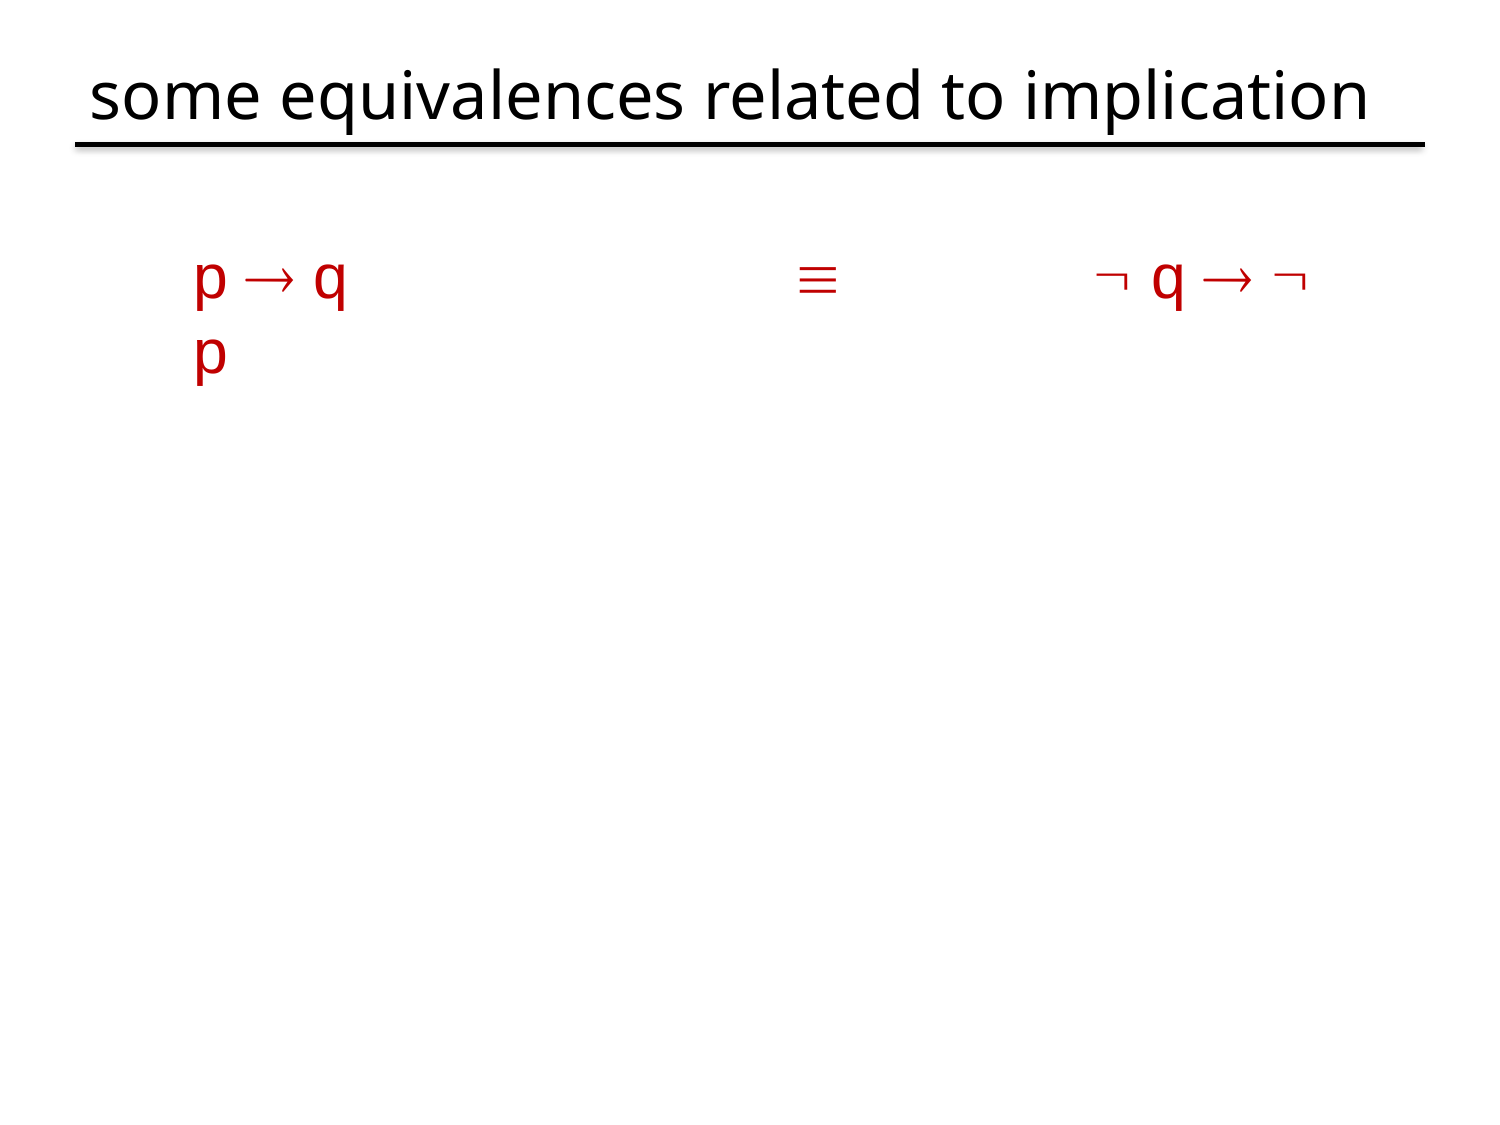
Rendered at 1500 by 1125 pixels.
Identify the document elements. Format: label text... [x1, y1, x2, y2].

list p  q   q   p [178, 228, 1344, 971]
title some equivalences related to implication [75, 45, 1425, 145]
